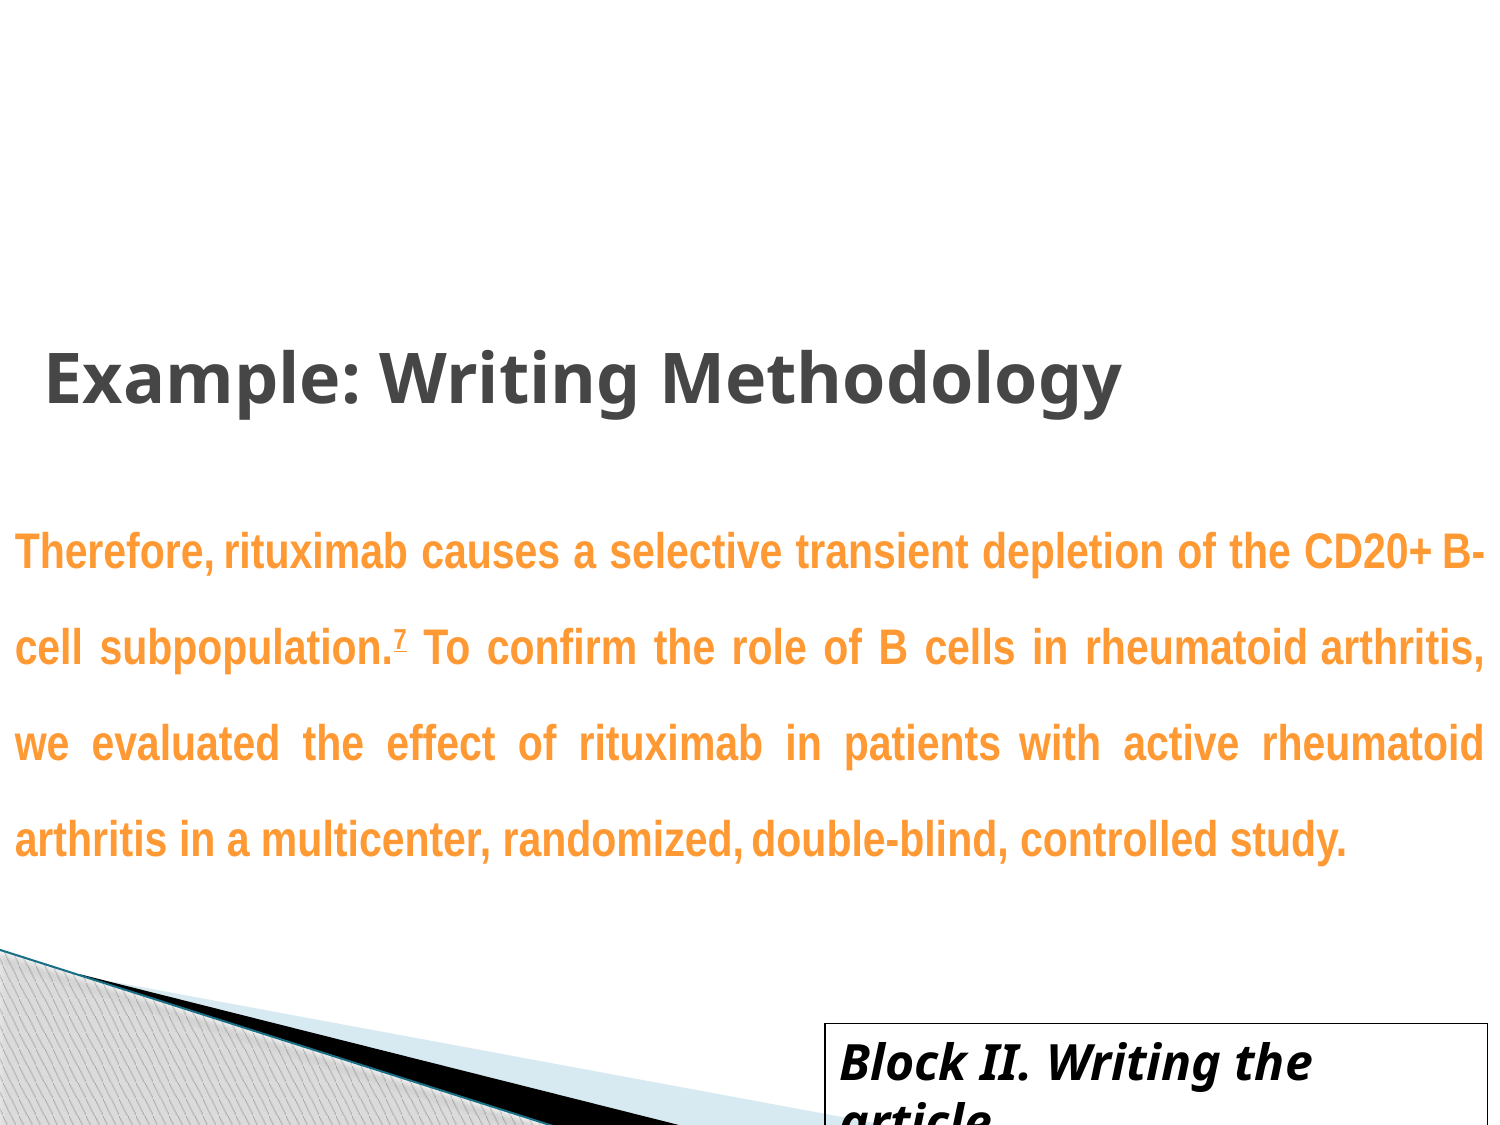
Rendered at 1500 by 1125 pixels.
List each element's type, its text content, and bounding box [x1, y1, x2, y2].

text_box Block II. Writing the article [824, 1023, 1488, 1125]
text_box Therefore, rituximab causes a selective transient depletion of the CD20+ B-cell subpopulation.7 To confirm the role of B cells in rheumatoid arthritis, we evaluated the effect of rituximab in patients with active rheumatoid arthritis in a multicenter, randomized, double-blind, controlled study. [0, 474, 1500, 874]
title Example: Writing Methodology [28, 324, 1157, 426]
